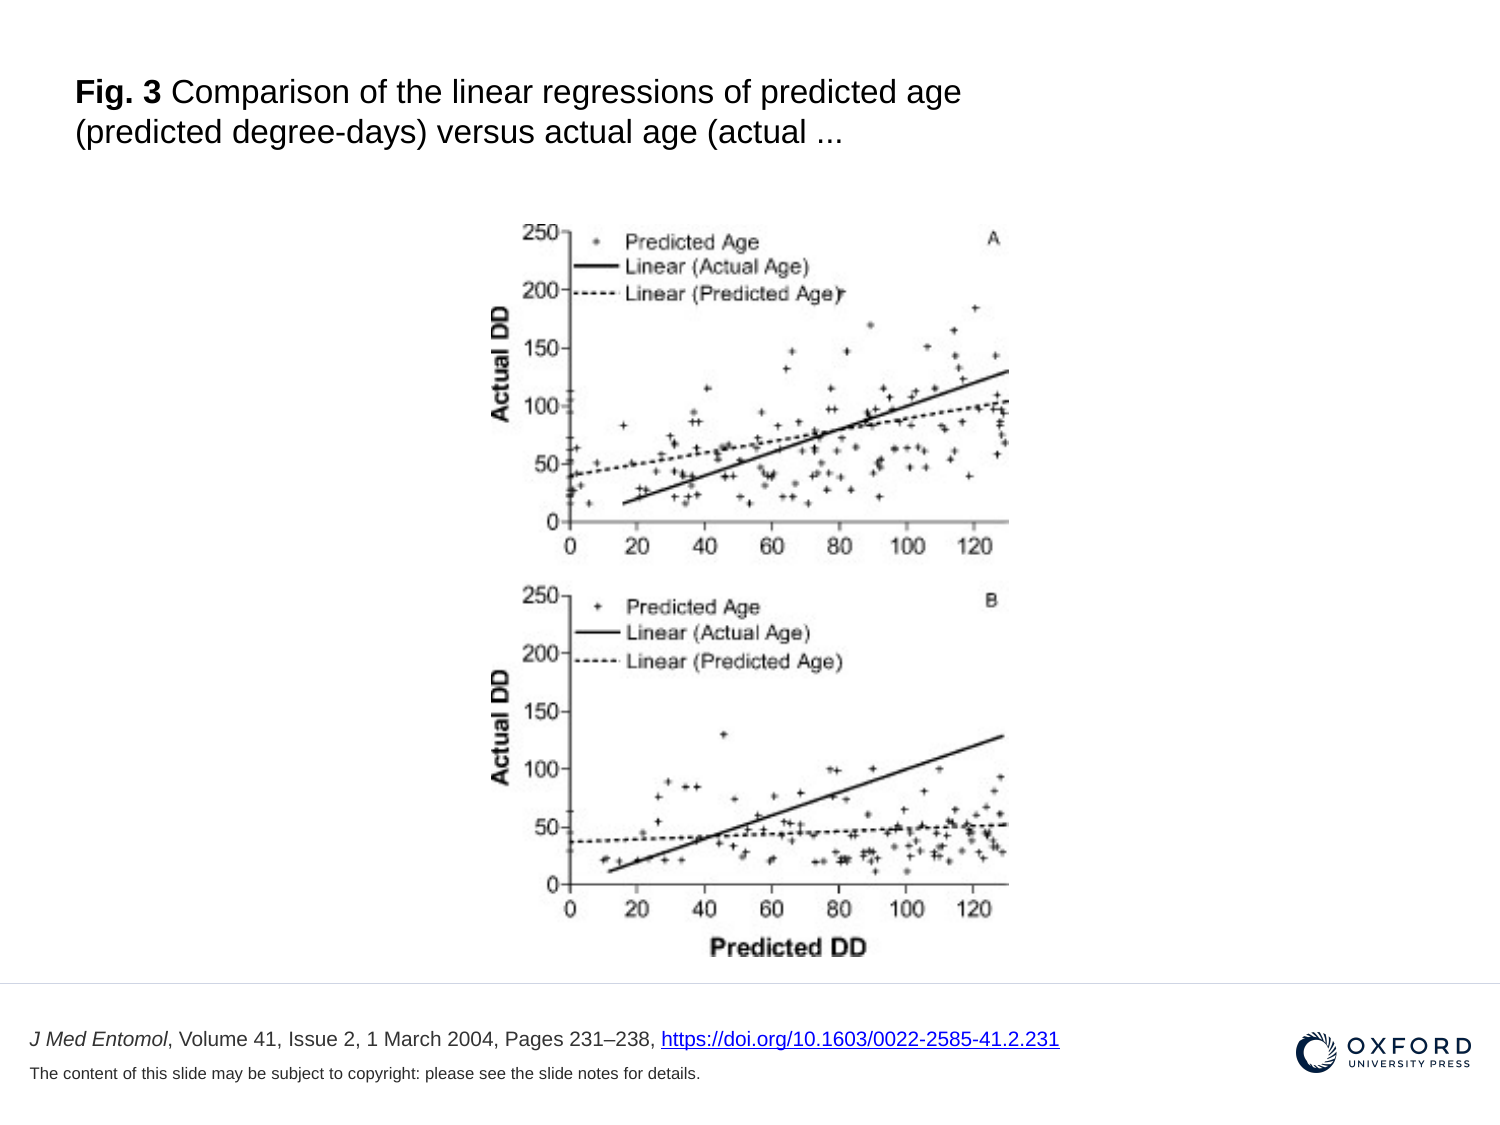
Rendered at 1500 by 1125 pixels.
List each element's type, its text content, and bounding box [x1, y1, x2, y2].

picture [491, 224, 1009, 957]
picture [1296, 1032, 1471, 1073]
title Fig. 3 Comparison of the linear regressions of predicted age (predicted degree-days) versus actual age (actual ... [75, 69, 1078, 171]
footer J Med Entomol, Volume 41, Issue 2, 1 March 2004, Pages 231–238, https://doi.org/10.1603/0022-2585-41.2.231 The content of this slide may be subject to copyright: please see the slide notes for details. [0, 983, 1260, 1125]
